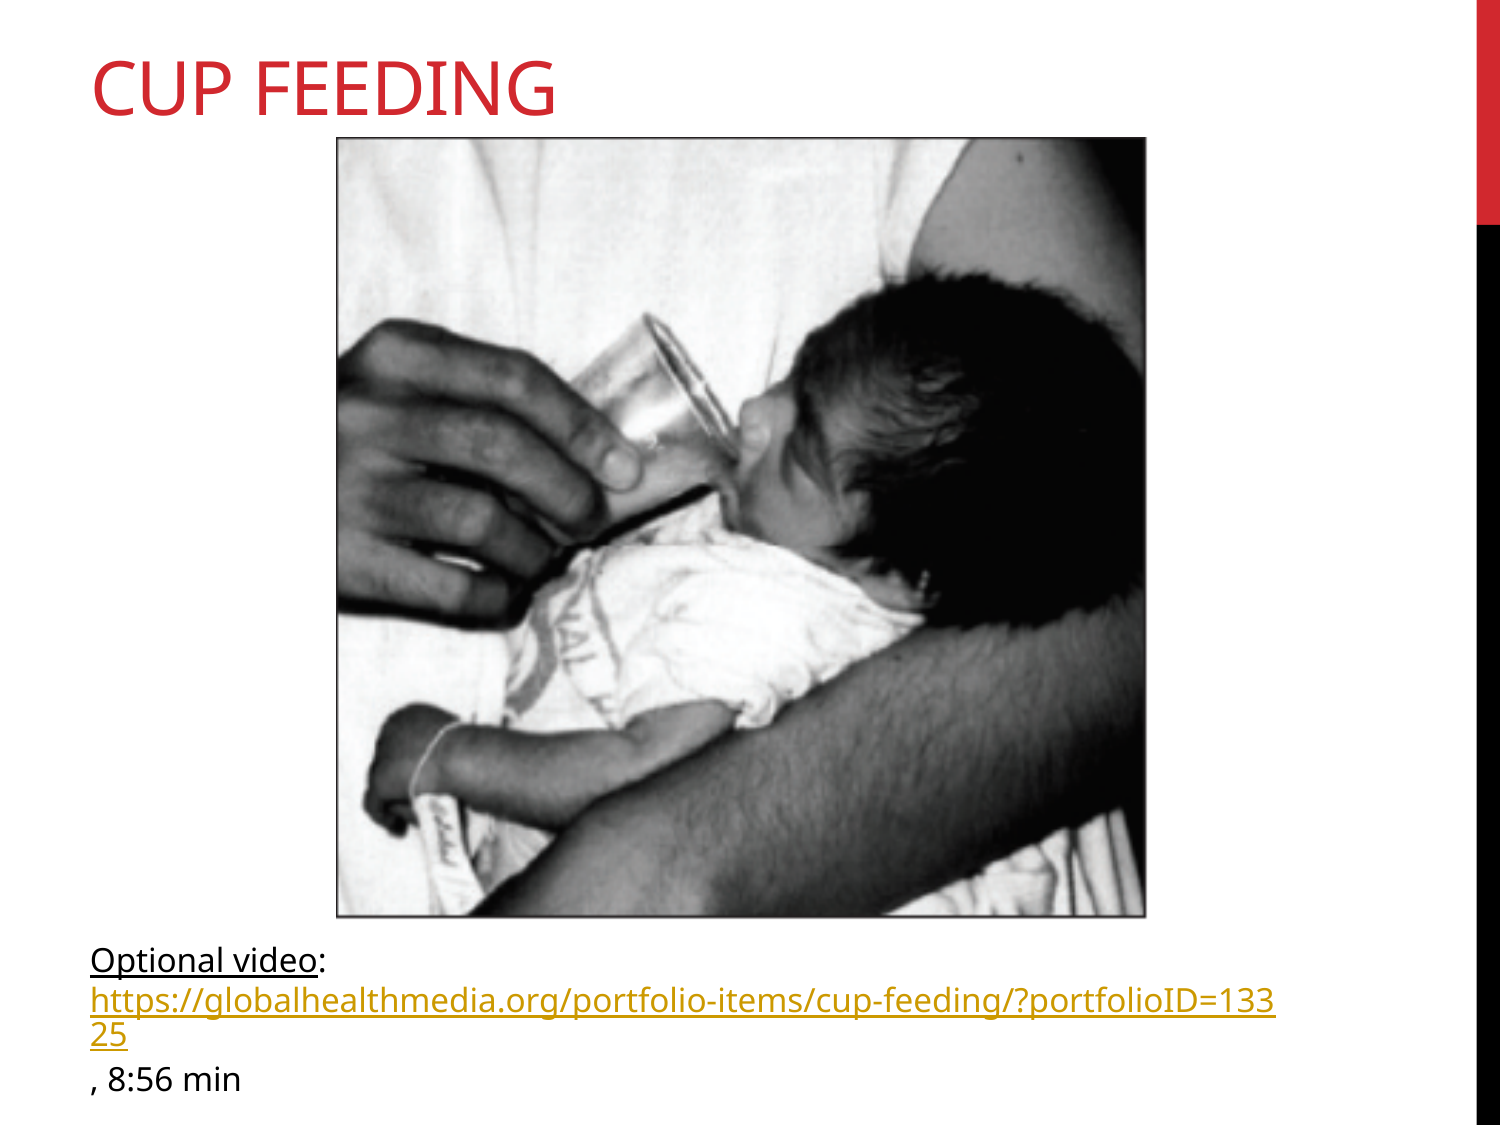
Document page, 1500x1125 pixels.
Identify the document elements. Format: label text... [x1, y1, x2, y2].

title CUP FEEDING [75, 0, 1365, 138]
picture [335, 136, 1150, 922]
text_box Optional video: https://globalhealthmedia.org/portfolio-items/cup-feeding/?portfolioID=13325, 8:56 min [0, 932, 1300, 1118]
